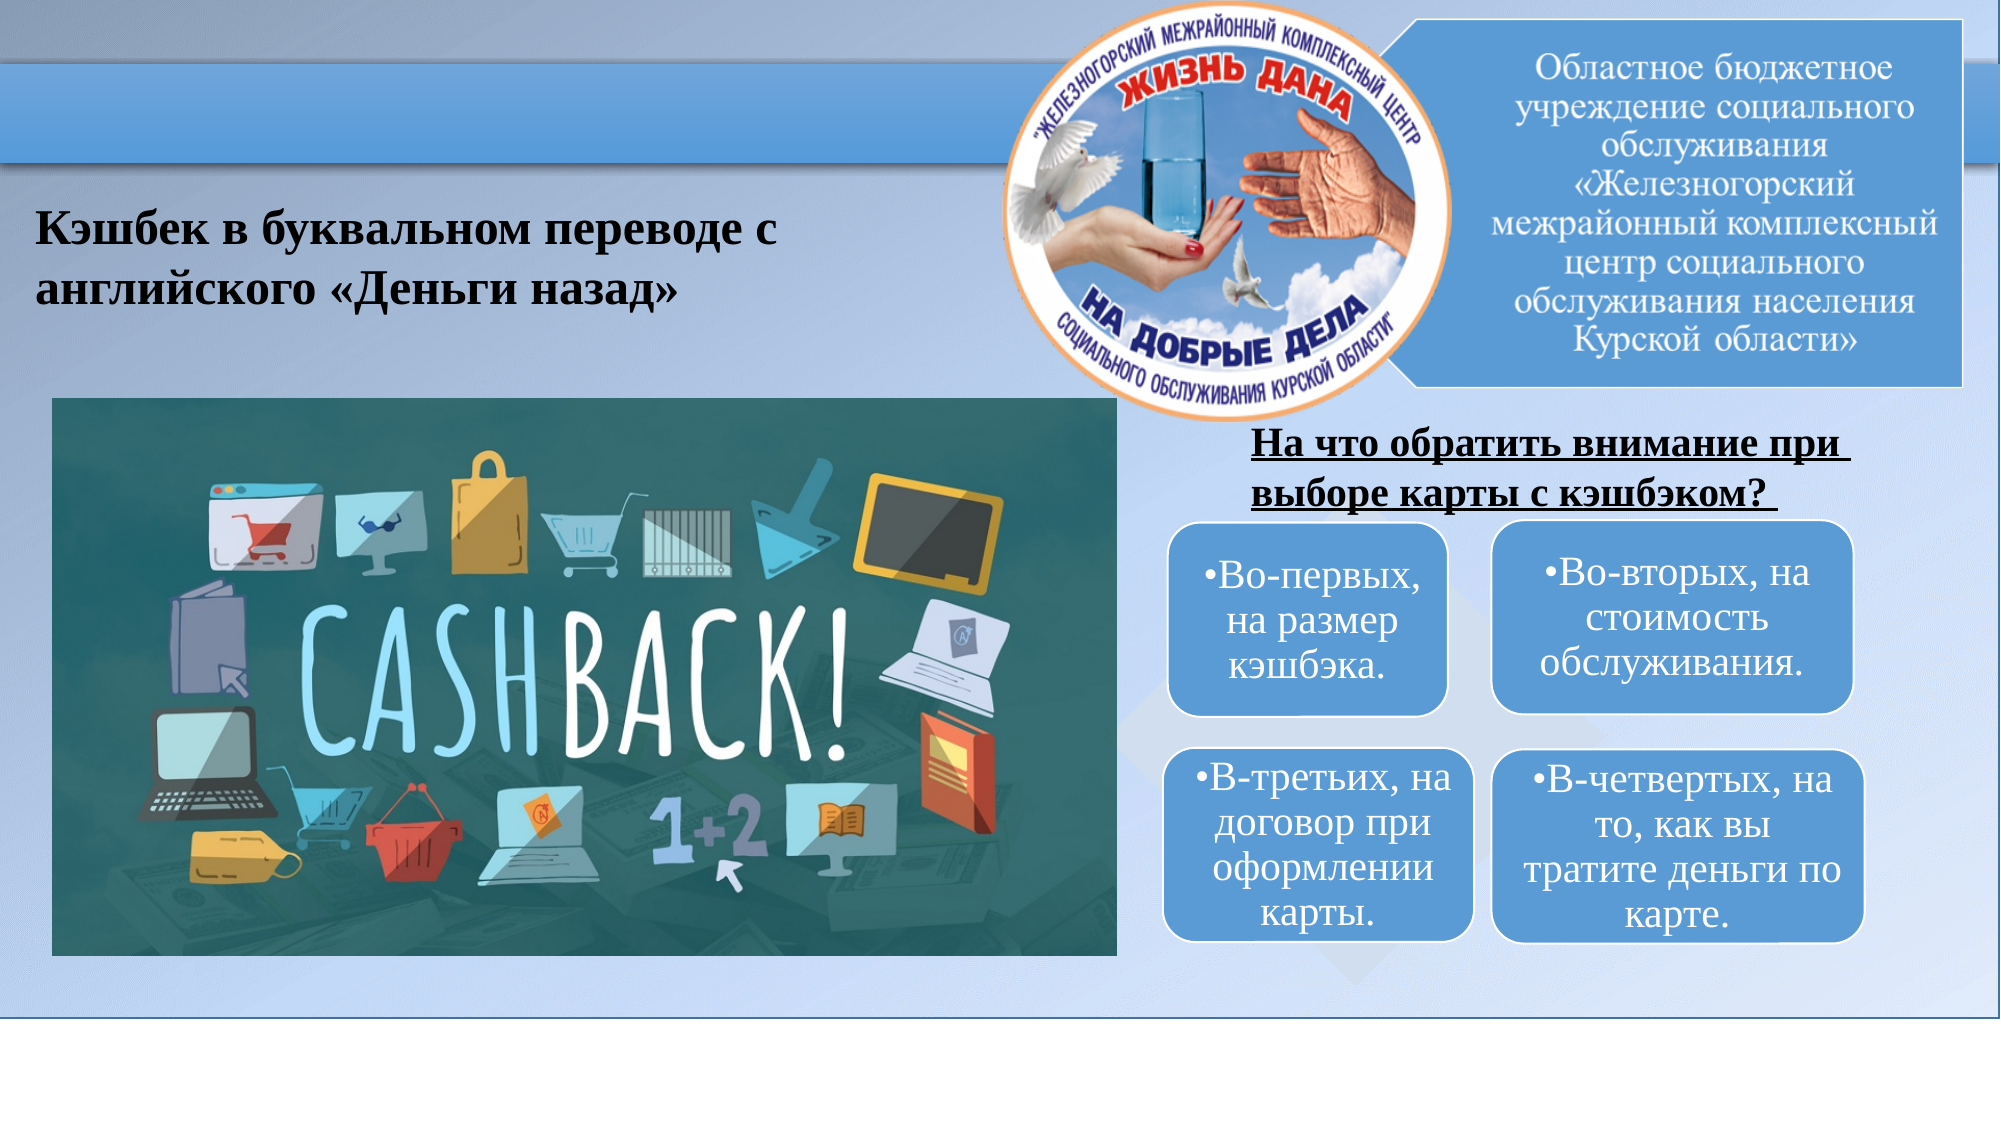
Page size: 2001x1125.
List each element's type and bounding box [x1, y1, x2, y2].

picture [0, 0, 2000, 1019]
text_box [868, 488, 2000, 987]
